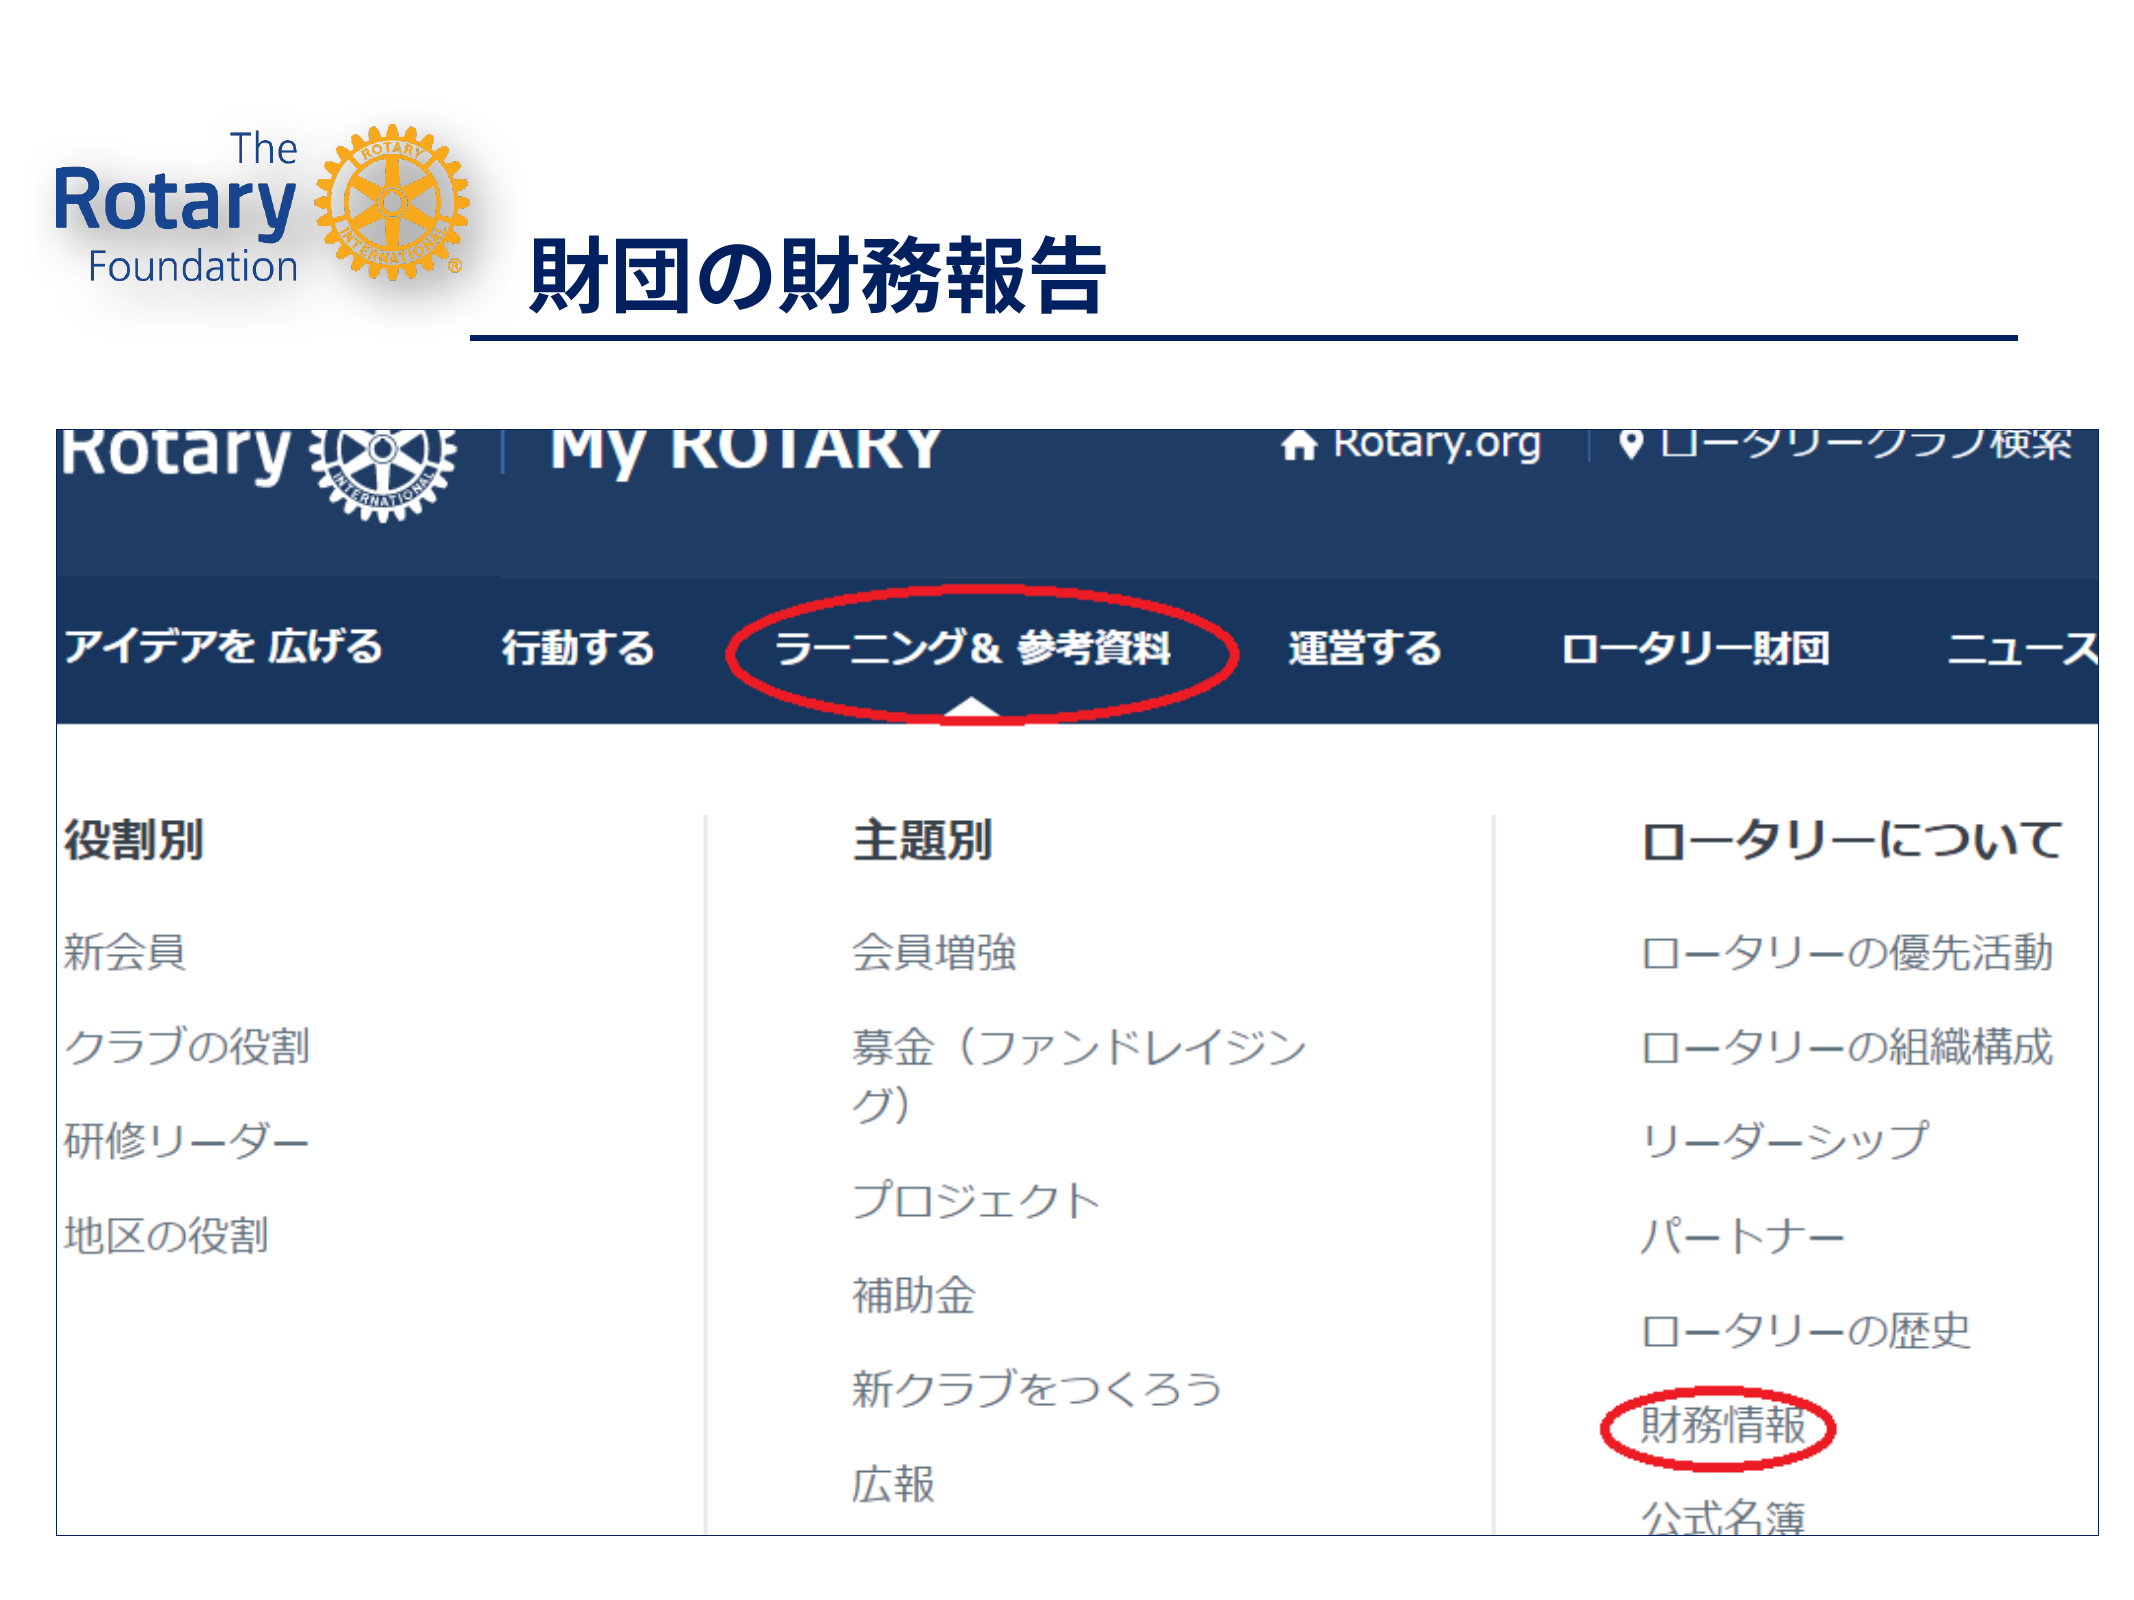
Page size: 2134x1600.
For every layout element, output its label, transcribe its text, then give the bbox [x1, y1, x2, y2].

picture [56, 124, 471, 281]
picture [56, 428, 2099, 1536]
table_header 財団の財務報告 [470, 203, 2018, 335]
